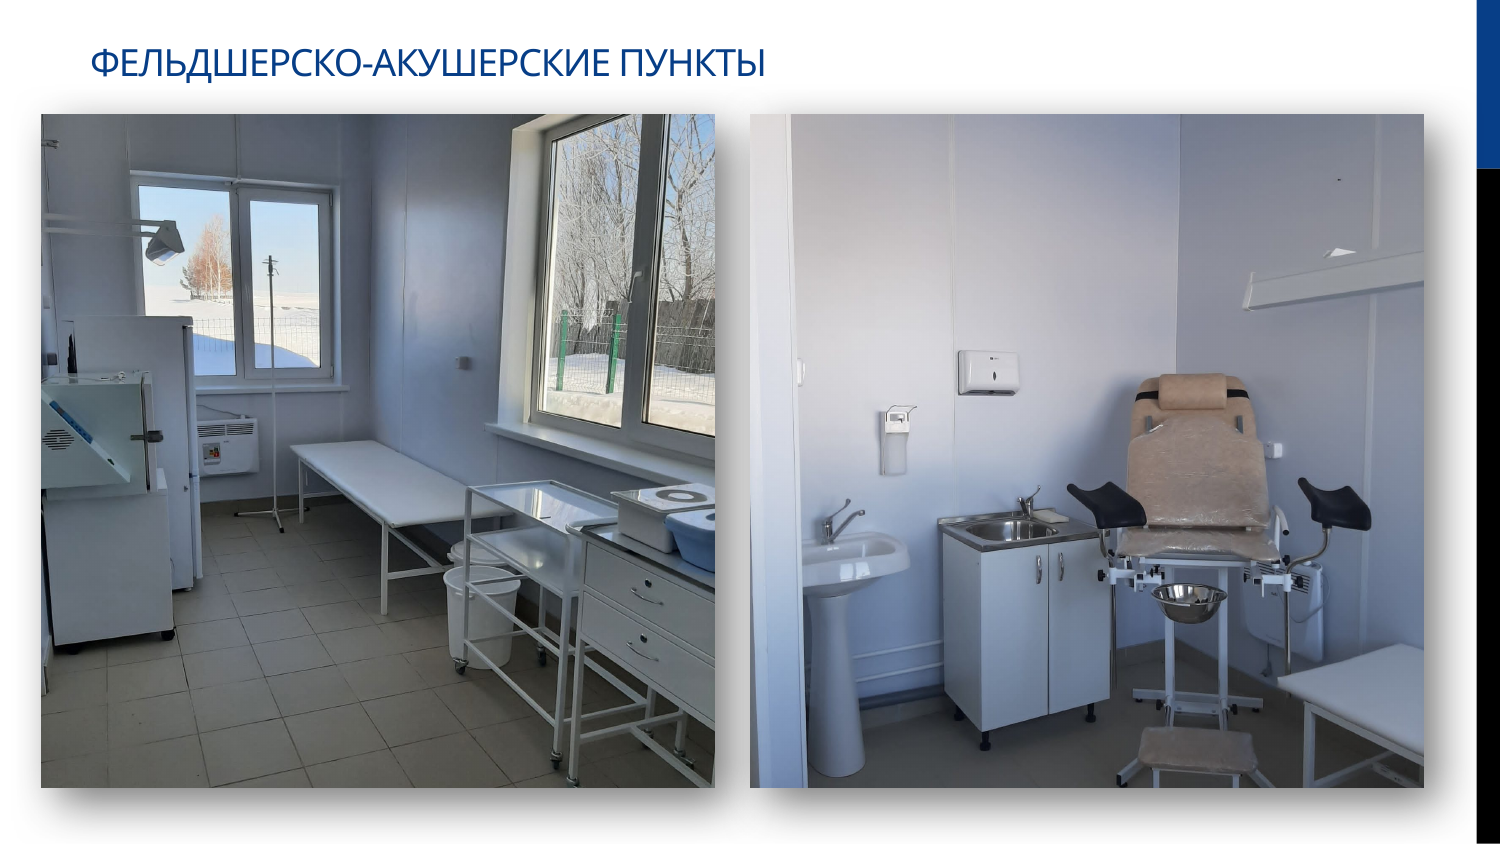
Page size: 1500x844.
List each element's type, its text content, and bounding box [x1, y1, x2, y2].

picture [749, 114, 1424, 789]
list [40, 114, 716, 789]
title Фельдшерско-акушерские пункты [75, 18, 1247, 92]
